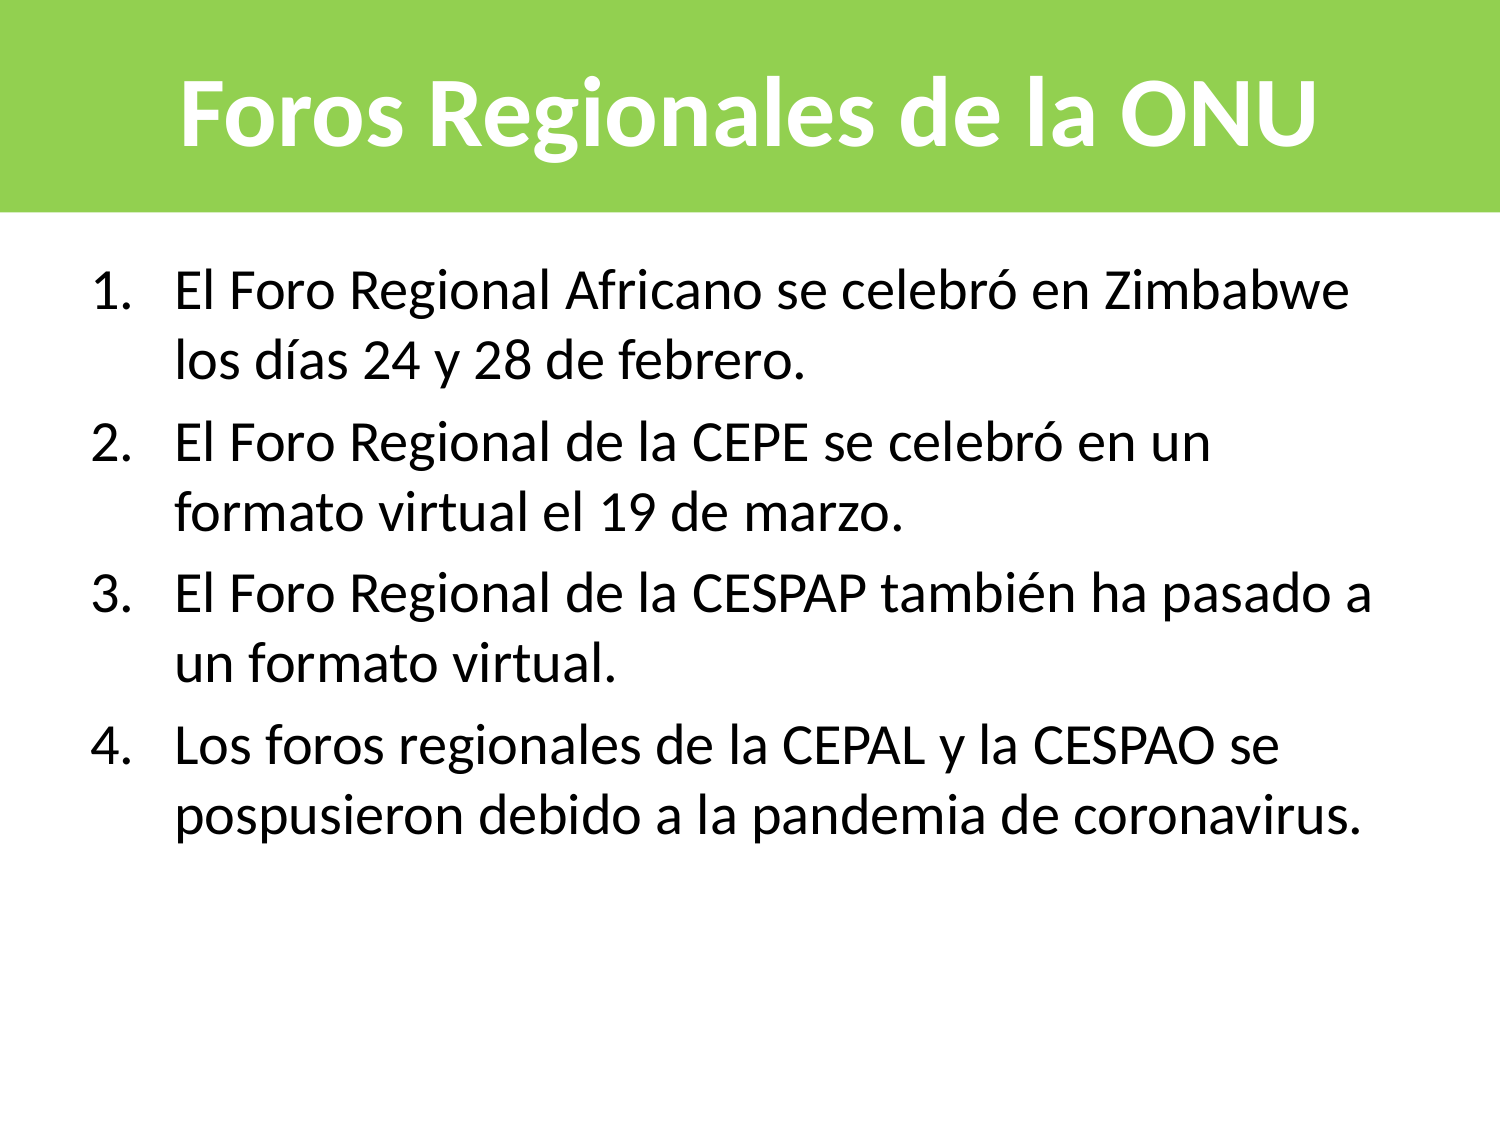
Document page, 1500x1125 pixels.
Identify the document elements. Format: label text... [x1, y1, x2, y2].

title Foros Regionales de la ONU [0, 0, 1500, 213]
list El Foro Regional Africano se celebró en Zimbabwe los días 24 y 28 de febrero. El Foro Regional de la CEPE se celebró en un formato virtual el 19 de marzo. El Foro Regional de la CESPAP también ha pasado a un formato virtual. Los foros regionales de la CEPAL y la CESPAO se pospusieron debido a la pandemia de coronavirus. [75, 243, 1425, 1088]
